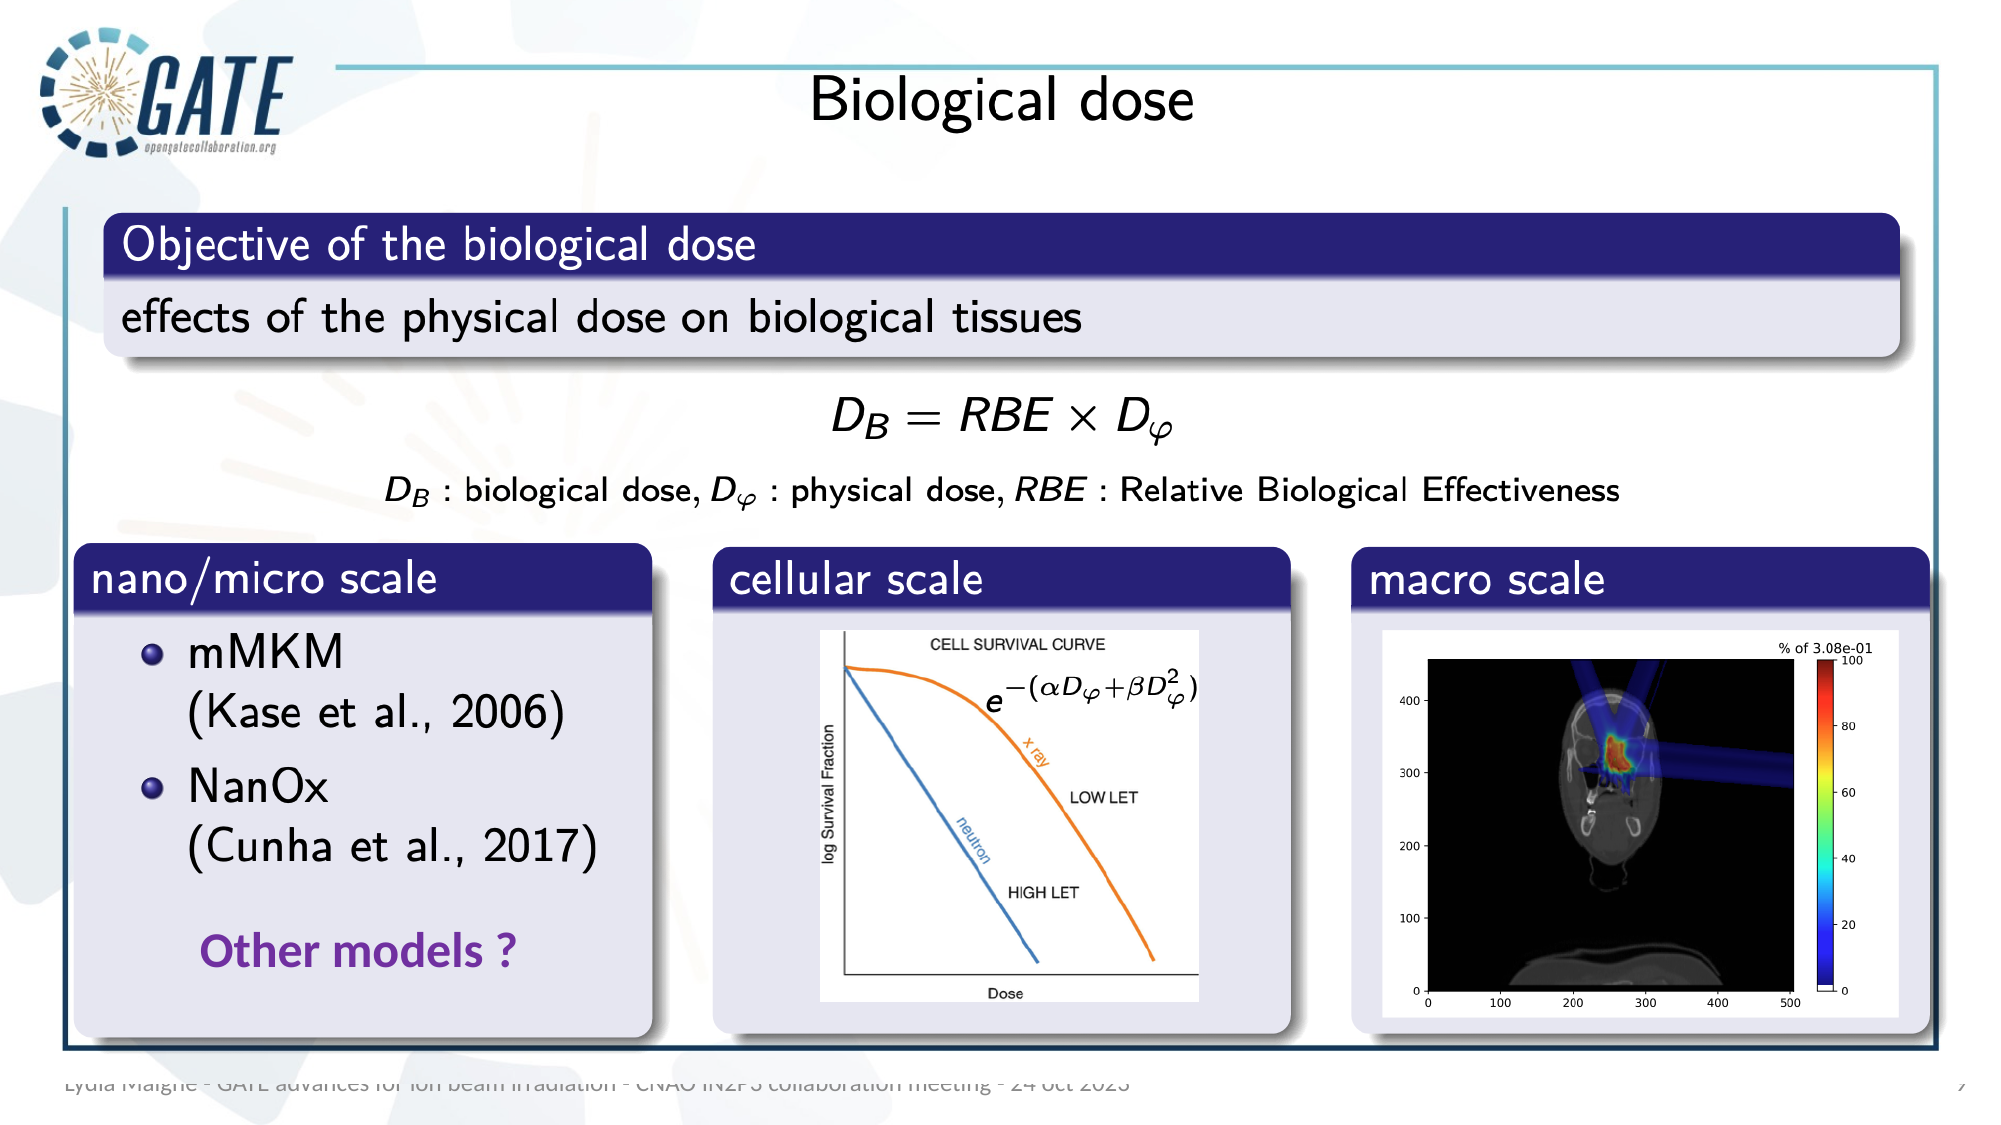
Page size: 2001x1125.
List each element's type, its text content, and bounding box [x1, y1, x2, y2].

picture [0, 0, 2001, 1125]
slide_number 9 [1886, 1084, 1983, 1112]
footer Lydia Maigne - GATE advances for ion beam irradiation - CNAO IN2P3 collaboration meeting - 24 oct 2023 [49, 1084, 1330, 1112]
